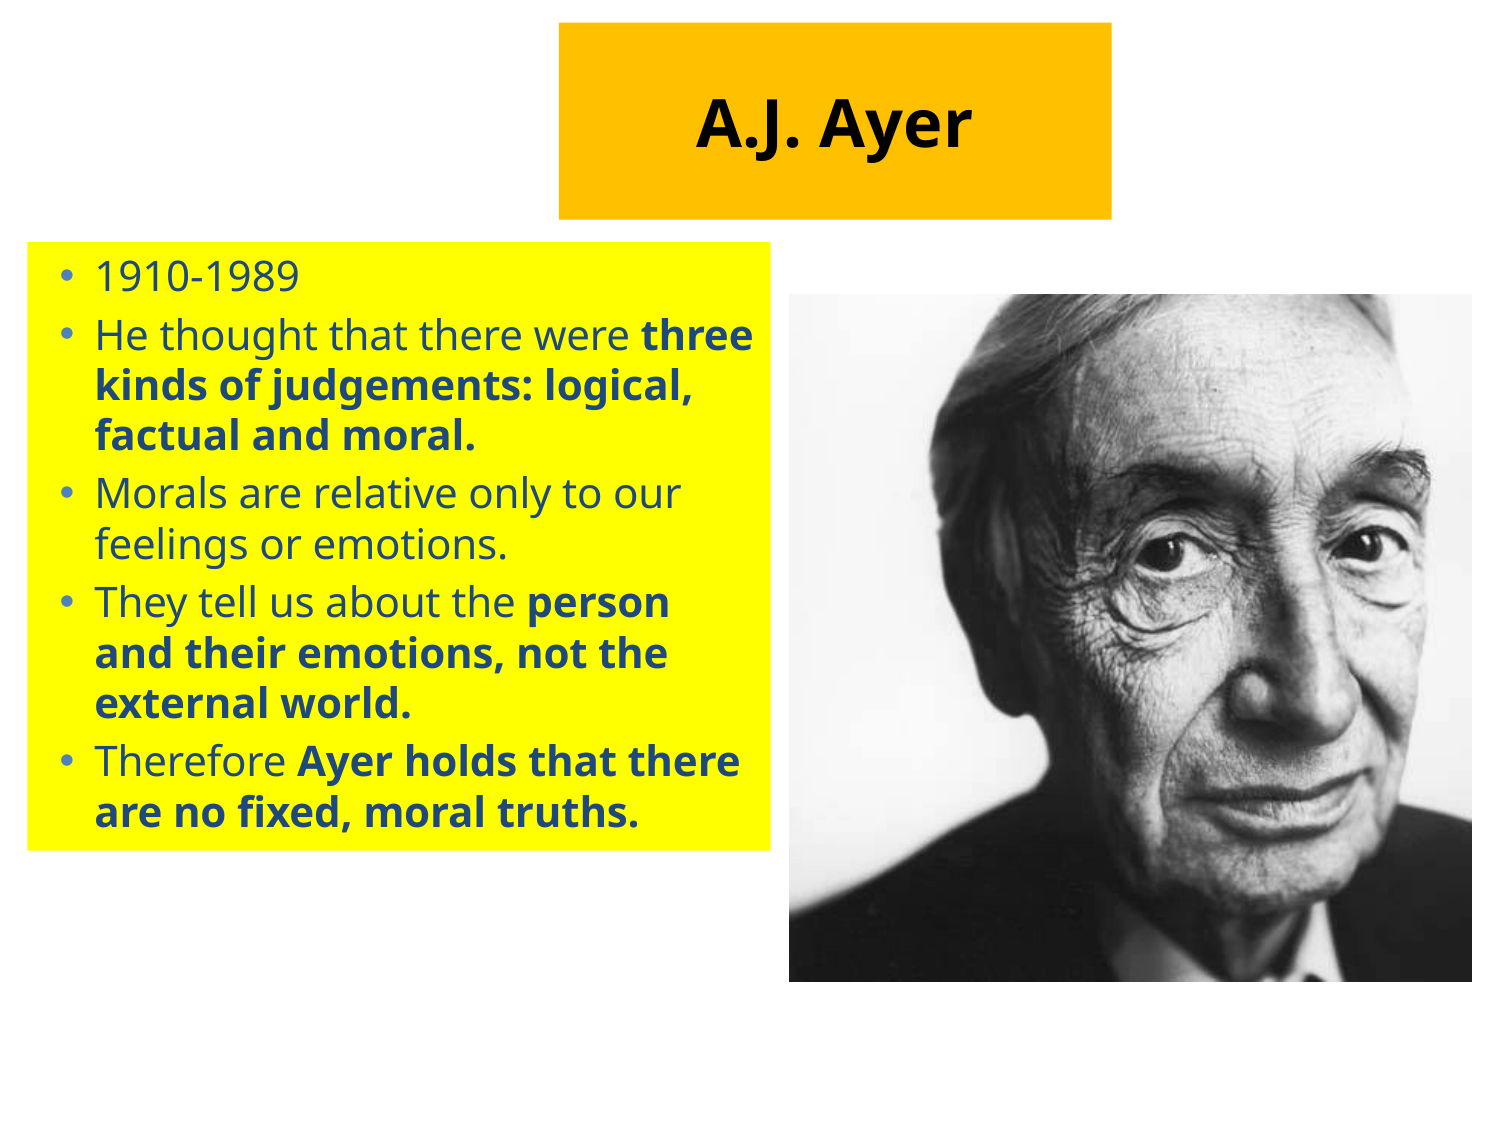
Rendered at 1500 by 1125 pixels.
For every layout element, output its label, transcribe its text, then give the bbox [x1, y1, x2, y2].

text_box 1910-1989 He thought that there were three kinds of judgements: logical, factual and moral. Morals are relative only to our feelings or emotions. They tell us about the person and their emotions, not the external world. Therefore Ayer holds that there are no fixed, moral truths. [27, 242, 771, 851]
title A.J. Ayer [558, 22, 1112, 220]
picture [789, 293, 1473, 982]
